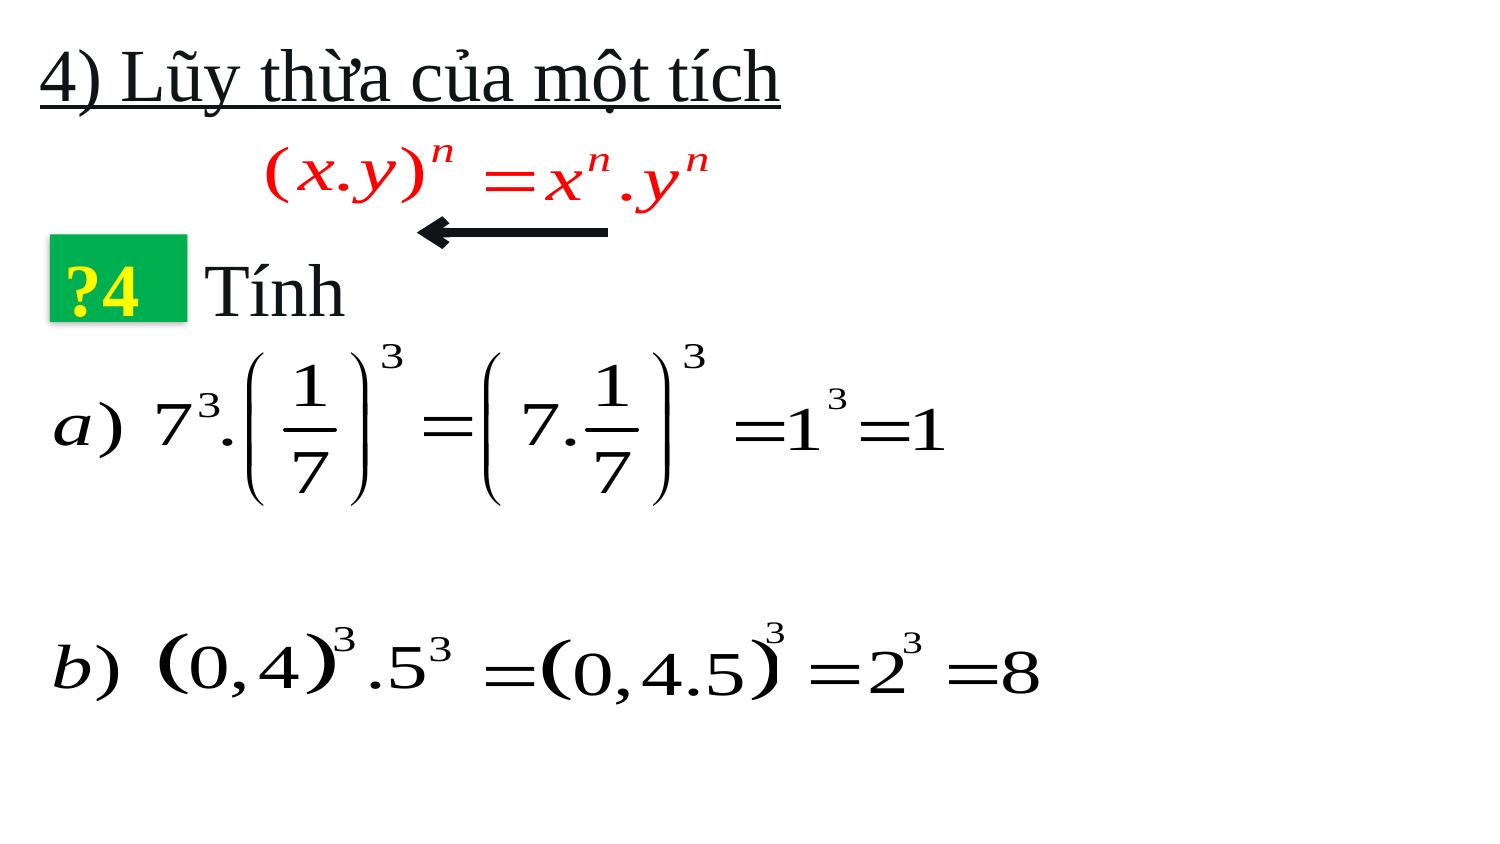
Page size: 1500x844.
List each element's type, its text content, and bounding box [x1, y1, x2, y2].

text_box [724, 402, 819, 454]
text_box Tính [189, 234, 1153, 340]
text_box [412, 337, 709, 510]
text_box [262, 130, 459, 208]
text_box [474, 140, 713, 218]
text_box ?4 [49, 234, 188, 322]
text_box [899, 627, 926, 659]
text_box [50, 618, 454, 716]
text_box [49, 337, 407, 510]
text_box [849, 402, 944, 454]
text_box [762, 618, 788, 649]
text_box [799, 646, 911, 698]
text_box 4) Lũy thừa của một tích [24, 18, 1463, 124]
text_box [824, 384, 851, 415]
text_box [937, 646, 1042, 699]
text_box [474, 637, 778, 723]
